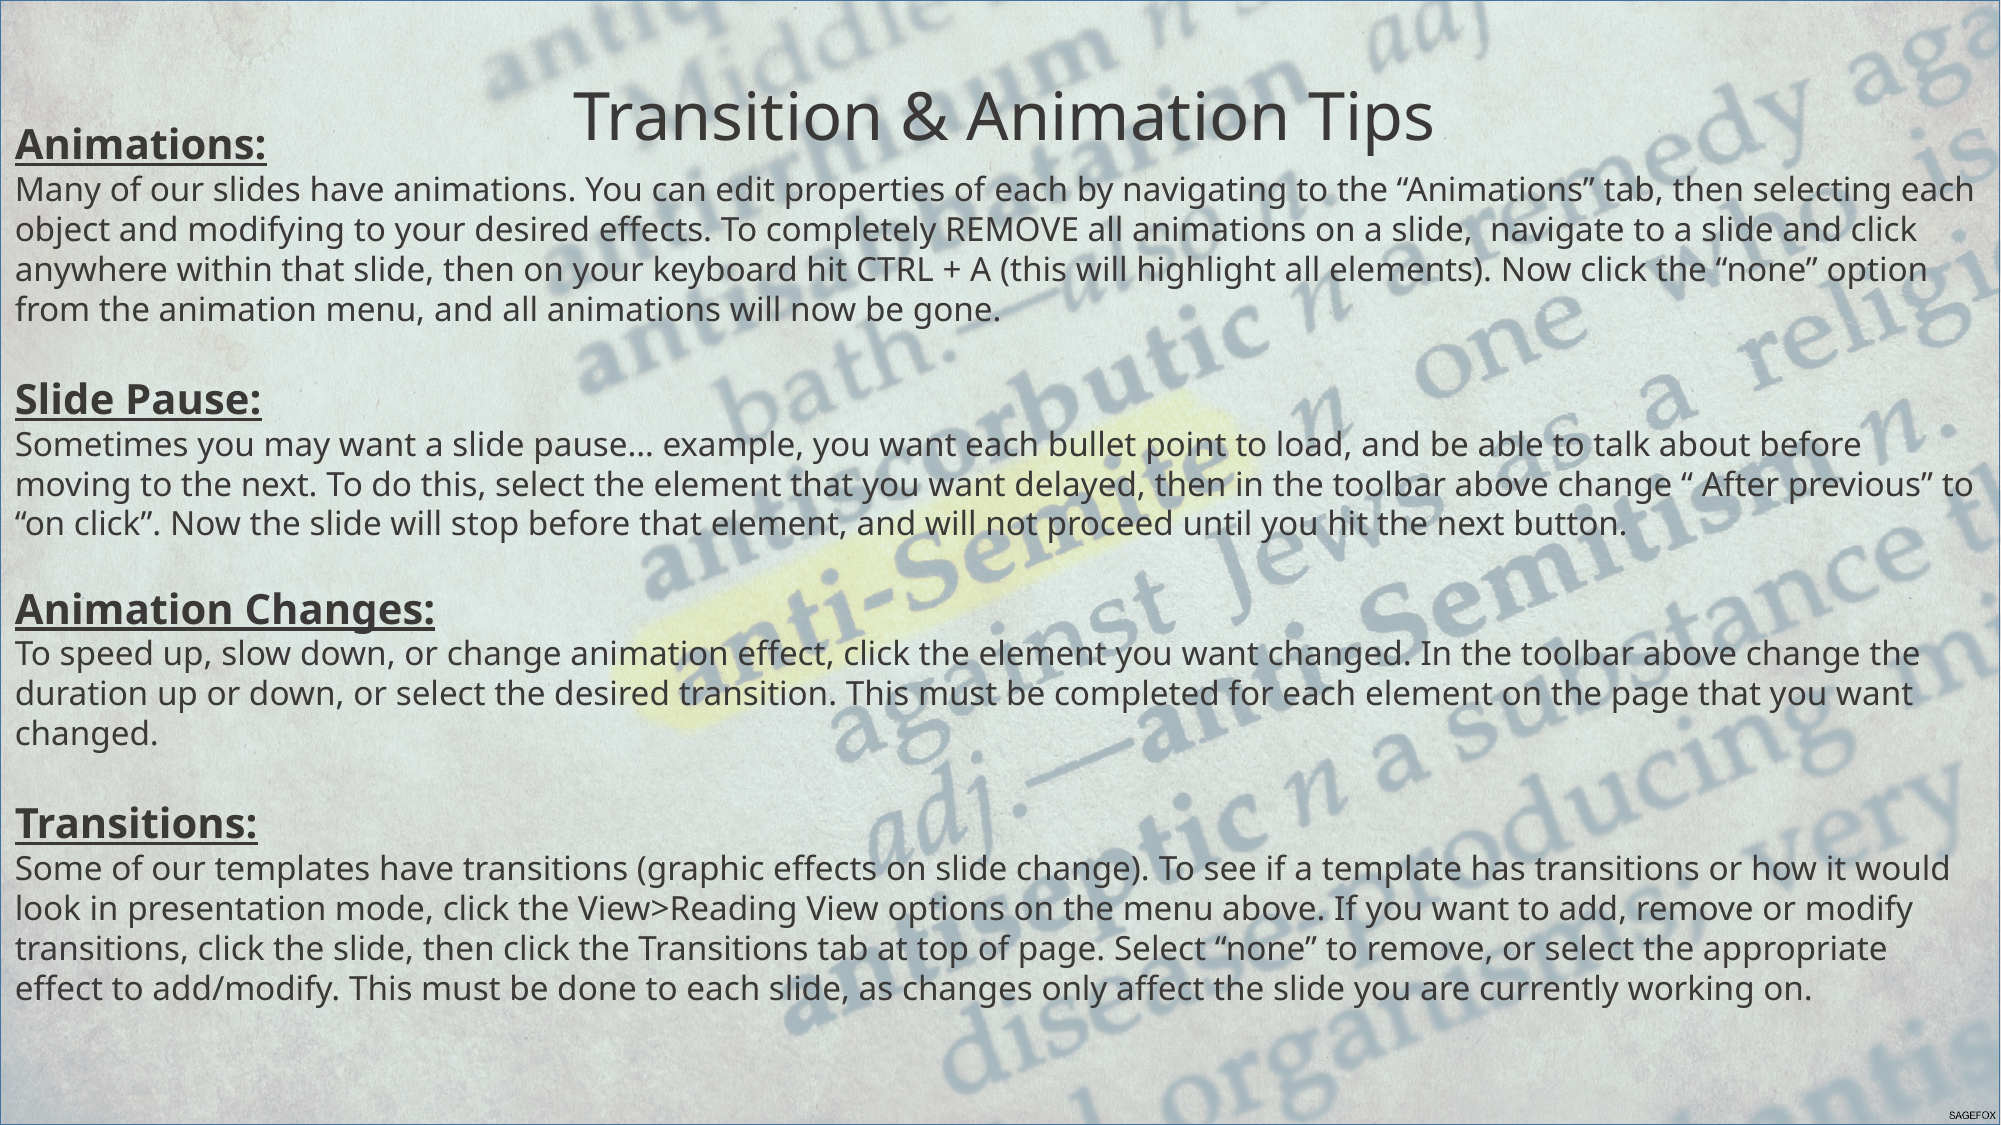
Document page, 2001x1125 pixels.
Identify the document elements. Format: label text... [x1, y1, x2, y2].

title Transition & Animation Tips [477, 59, 1532, 177]
text_box Animations: Many of our slides have animations. You can edit properties of each by navigating to the “Animations” tab, then selecting each object and modifying to your desired effects. To completely REMOVE all animations on a slide, navigate to a slide and click anywhere within that slide, then on your keyboard hit CTRL + A (this will highlight all elements). Now click the “none” option from the animation menu, and all animations will now be gone. Slide Pause: Sometimes you may want a slide pause… example, you want each bullet point to load, and be able to talk about before moving to the next. To do this, select the element that you want delayed, then in the toolbar above change “ After previous” to “on click”. Now the slide will stop before that element, and will not proceed until you hit the next button. Animation Changes: To speed up, slow down, or change animation effect, click the element you want changed. In the toolbar above change the duration up or down, or select the desired transition. This must be completed for each element on the page that you want changed. Transitions: Some of our templates have transitions (graphic effects on slide change). To see if a template has transitions or how it would look in presentation mode, click the View>Reading View options on the menu above. If you want to add, remove or modify transitions, click the slide, then click the Transitions tab at top of page. Select “none” to remove, or select the appropriate effect to add/modify. This must be done to each slide, as changes only affect the slide you are currently working on. [0, 0, 2000, 1125]
